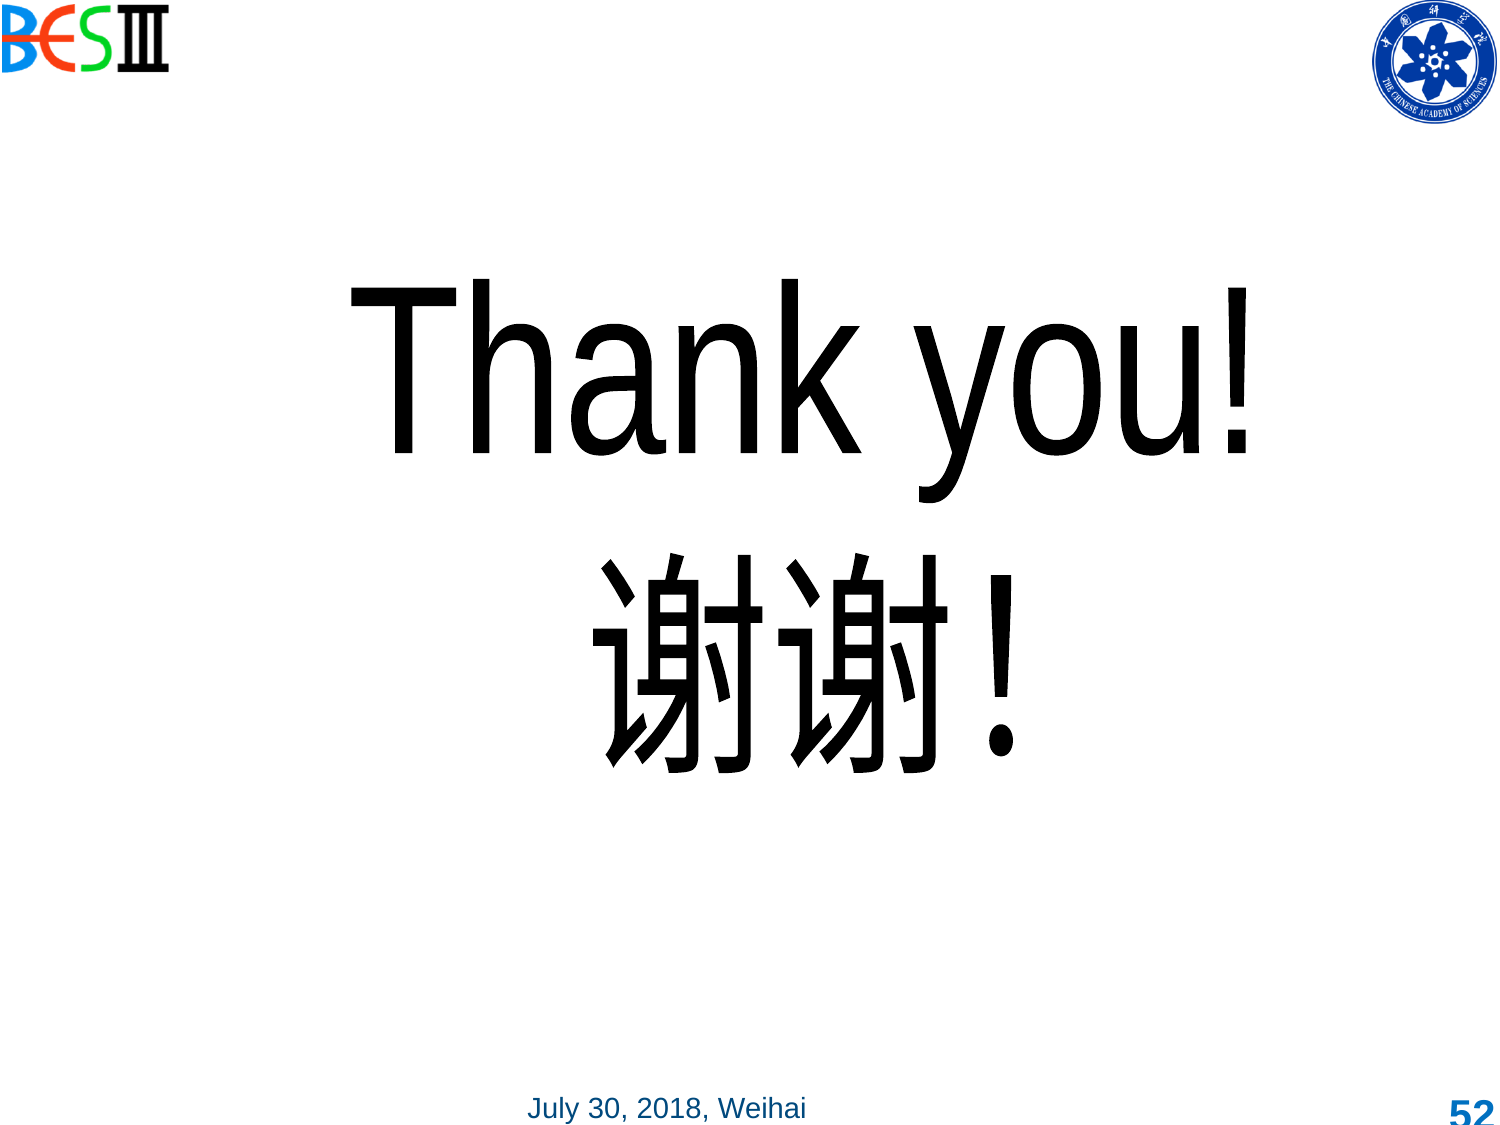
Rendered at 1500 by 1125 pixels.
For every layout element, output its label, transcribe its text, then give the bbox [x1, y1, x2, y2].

picture [2, 4, 169, 73]
footer July 30, 2018, Weihai [512, 1082, 1069, 1125]
slide_number 52 [1193, 1082, 1500, 1125]
picture [1372, 0, 1497, 124]
